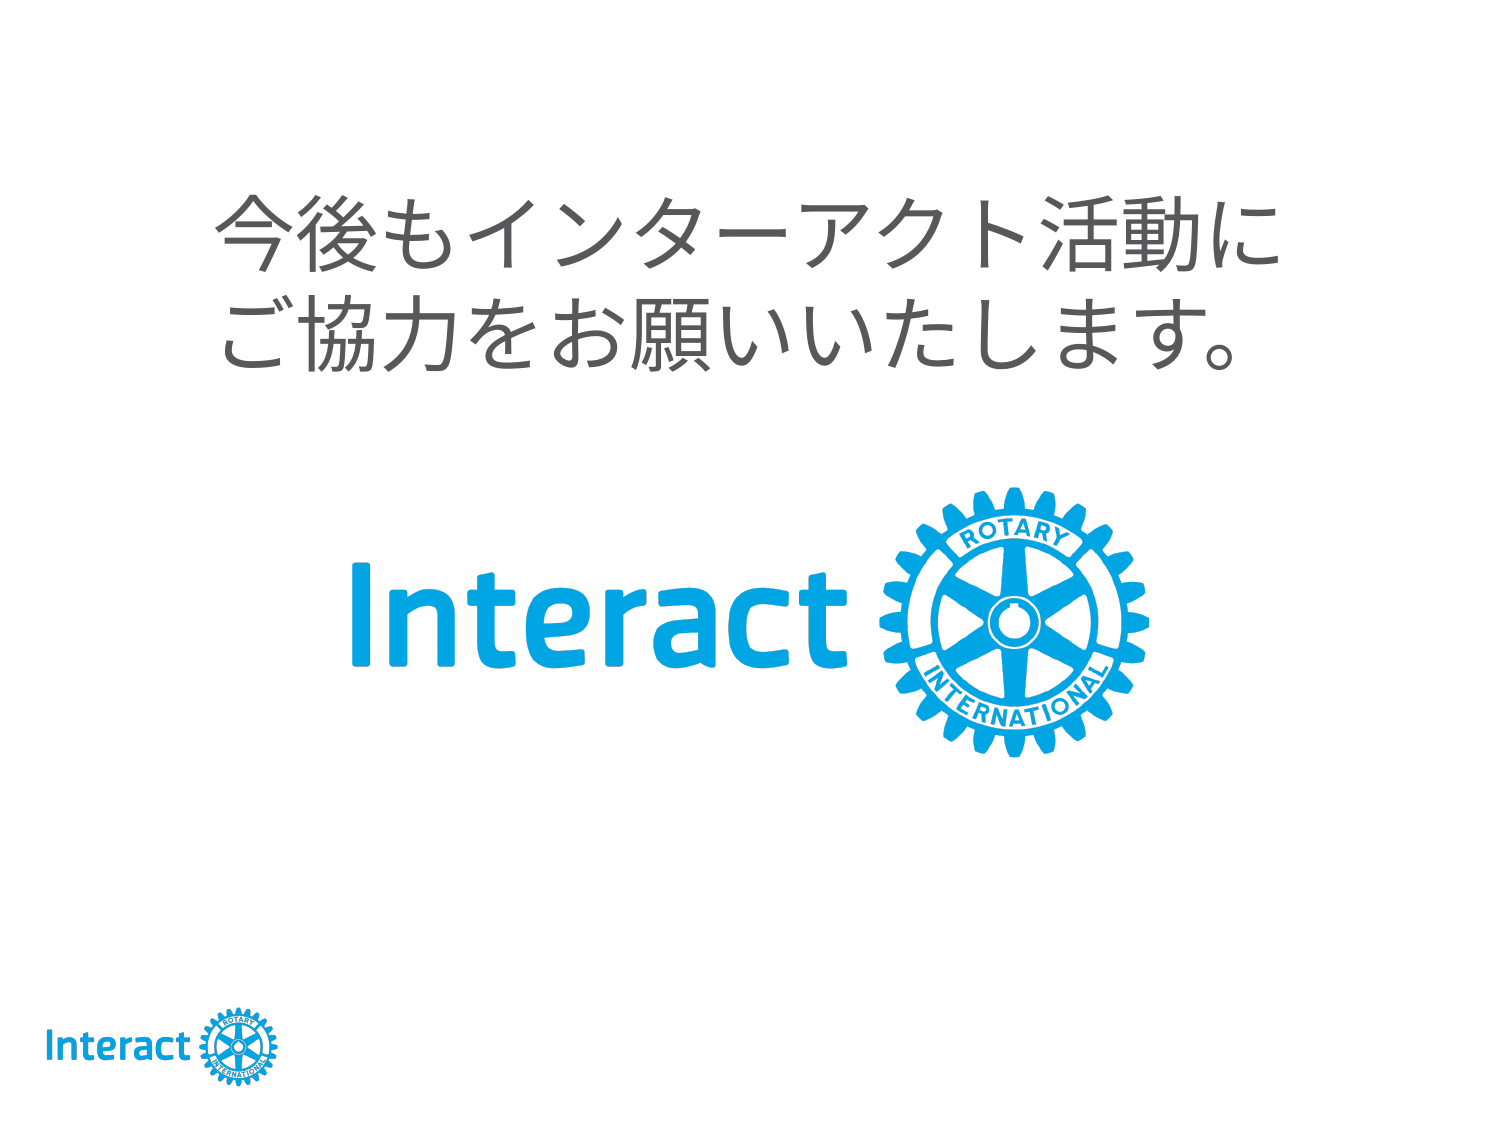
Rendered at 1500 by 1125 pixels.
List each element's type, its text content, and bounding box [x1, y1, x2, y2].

picture [272, 416, 1228, 830]
title 今後もインターアクト活動に ご協力をお願いいたします。 [0, 174, 1500, 417]
picture [24, 987, 300, 1107]
